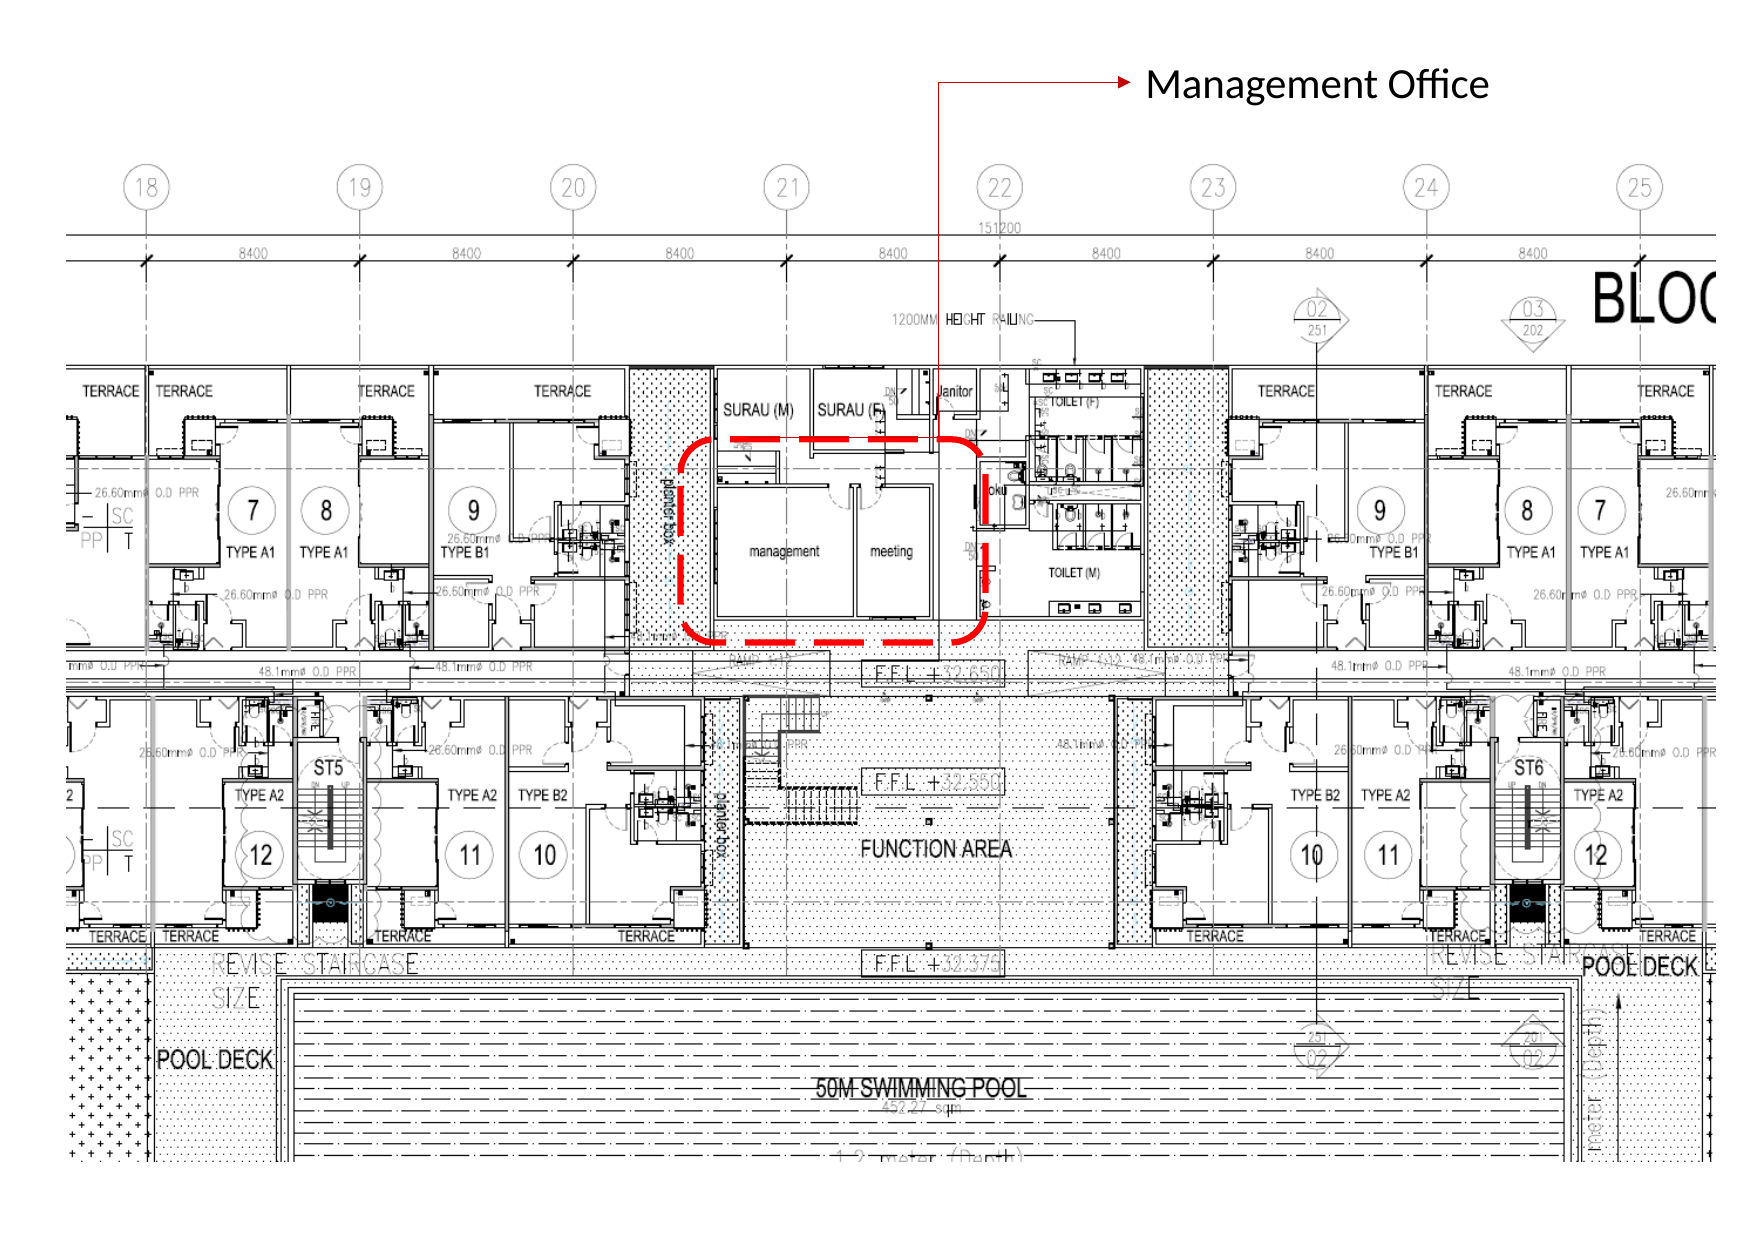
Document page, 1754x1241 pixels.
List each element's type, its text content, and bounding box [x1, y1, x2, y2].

text_box Management Office [1130, 48, 1596, 115]
picture [66, 123, 1716, 1162]
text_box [746, 82, 1131, 438]
